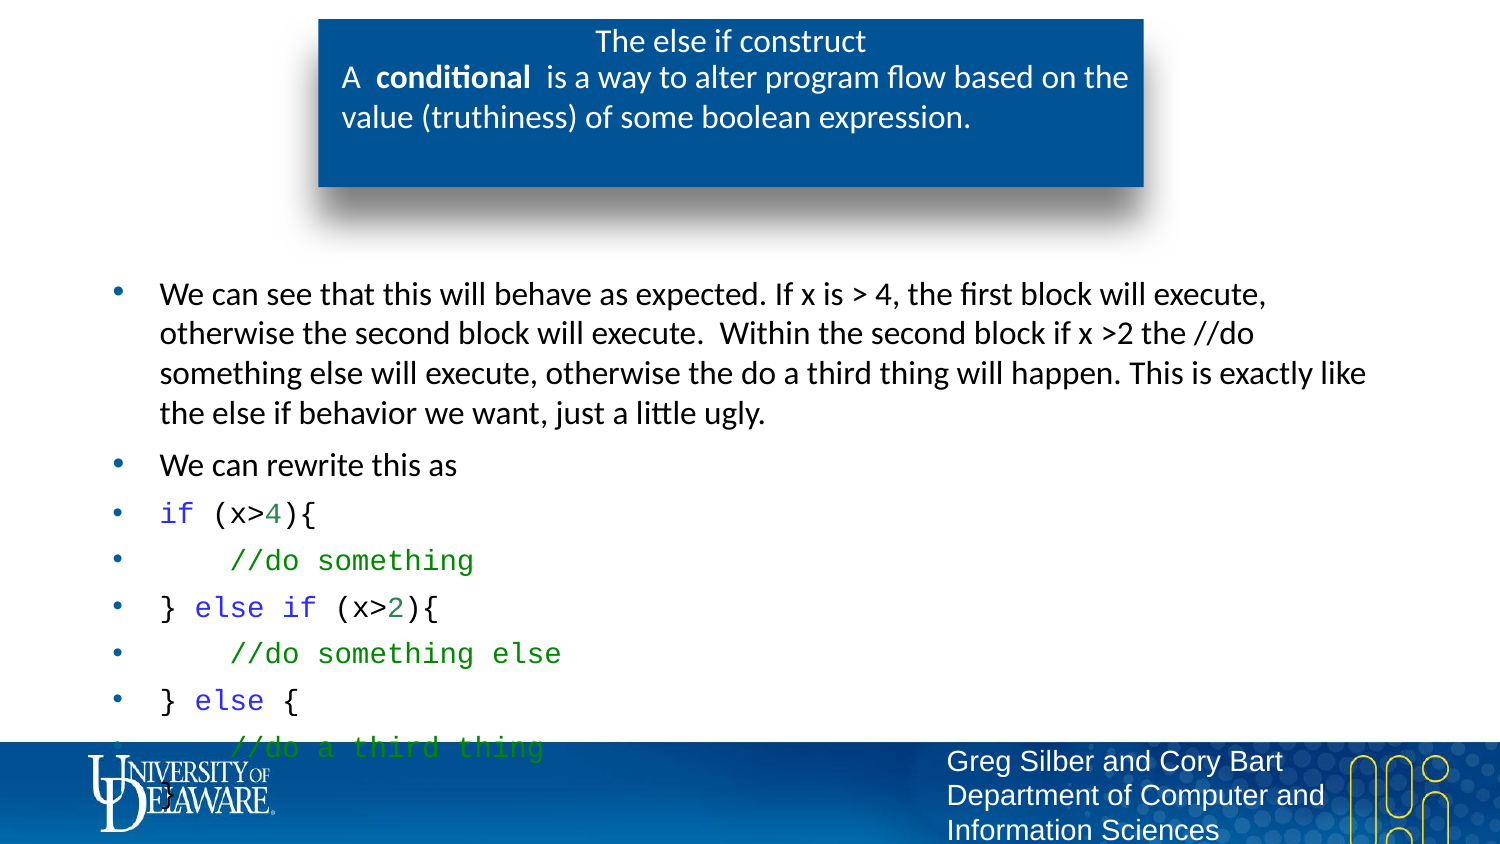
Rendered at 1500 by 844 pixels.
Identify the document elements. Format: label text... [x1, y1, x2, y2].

title The else if construct [318, 19, 1144, 55]
picture [0, 0, 1500, 844]
list A conditional is a way to alter program flow based on the value (truthiness) of some boolean expression. [318, 55, 1146, 186]
list We can see that this will behave as expected. If x is > 4, the first block will execute, otherwise the second block will execute. Within the second block if x >2 the //do something else will execute, otherwise the do a third thing will happen. This is exactly like the else if behavior we want, just a little ugly. We can rewrite this as if (x>4){ //do something } else if (x>2){ //do something else } else { //do a third thing } [89, 212, 1411, 735]
